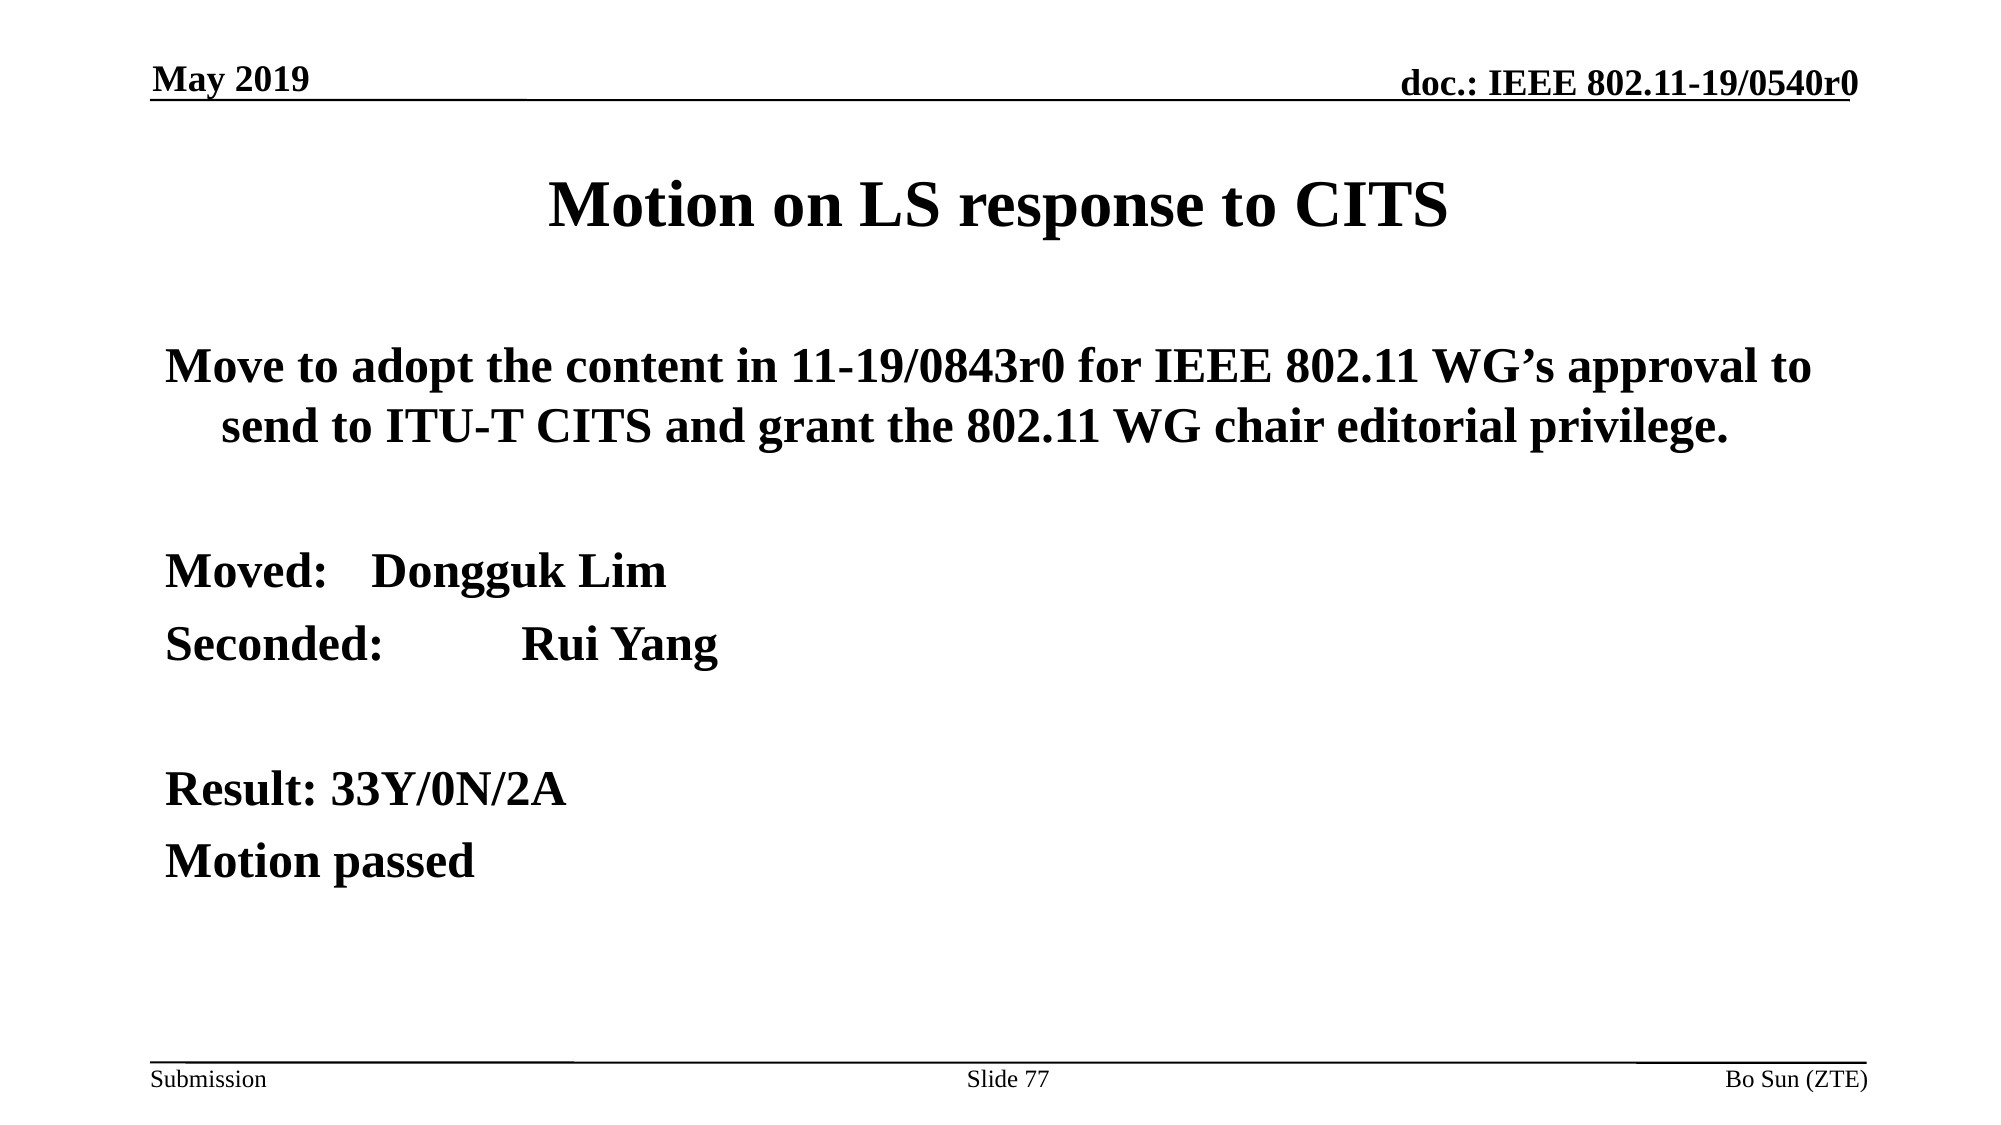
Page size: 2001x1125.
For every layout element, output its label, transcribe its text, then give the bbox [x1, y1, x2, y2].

title Motion on LS response to CITS [149, 112, 1850, 288]
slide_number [152, 54, 563, 100]
slide_number Slide 77 [950, 1061, 1067, 1123]
footer Bo Sun (ZTE) [1171, 1061, 1869, 1093]
list Move to adopt the content in 11-19/0843r0 for IEEE 802.11 WG’s approval to send to ITU-T CITS and grant the 802.11 WG chair editorial privilege. Moved: Dongguk Lim Seconded: Rui Yang Result: 33Y/0N/2A Motion passed [149, 324, 1850, 1000]
